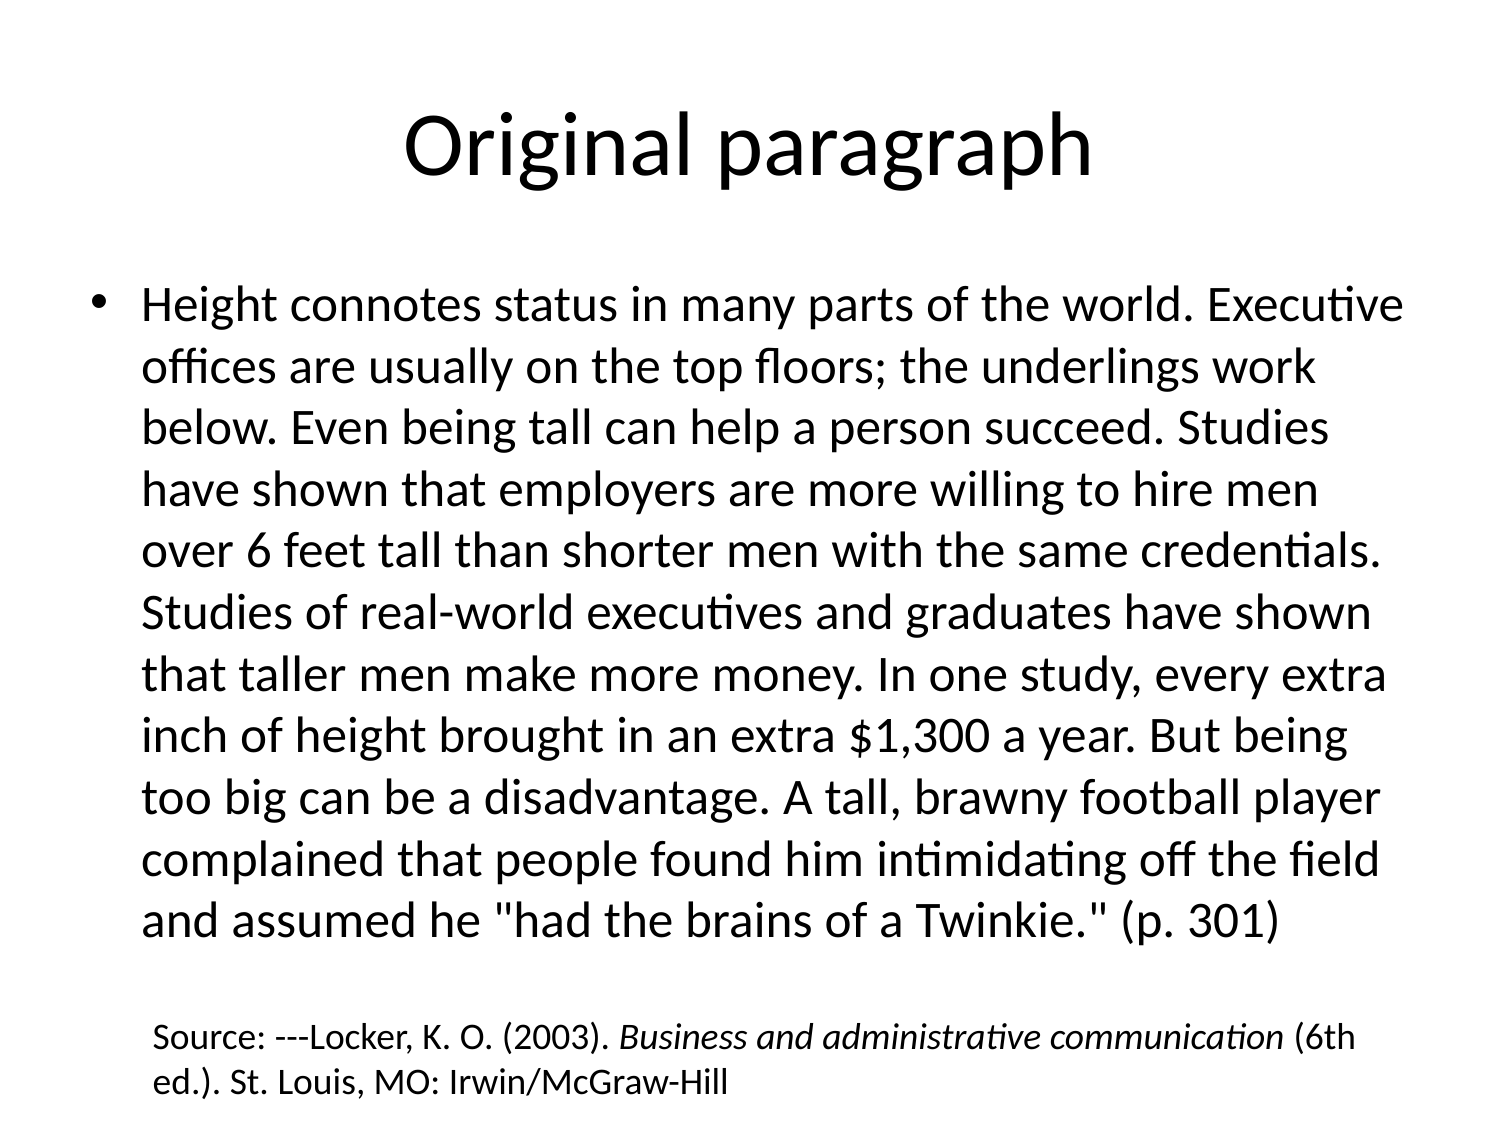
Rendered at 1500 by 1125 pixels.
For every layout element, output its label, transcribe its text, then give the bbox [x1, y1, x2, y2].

title Original paragraph [75, 45, 1425, 233]
text_box Source: ---Locker, K. O. (2003). Business and administrative communication (6th ed.). St. Louis, MO: Irwin/McGraw-Hill [137, 1004, 1373, 1110]
list Height connotes status in many parts of the world. Executive offices are usually on the top floors; the underlings work below. Even being tall can help a person succeed. Studies have shown that employers are more willing to hire men over 6 feet tall than shorter men with the same credentials. Studies of real-world executives and graduates have shown that taller men make more money. In one study, every extra inch of height brought in an extra $1,300 a year. But being too big can be a disadvantage. A tall, brawny football player complained that people found him intimidating off the field and assumed he "had the brains of a Twinkie." (p. 301) [75, 262, 1425, 1005]
